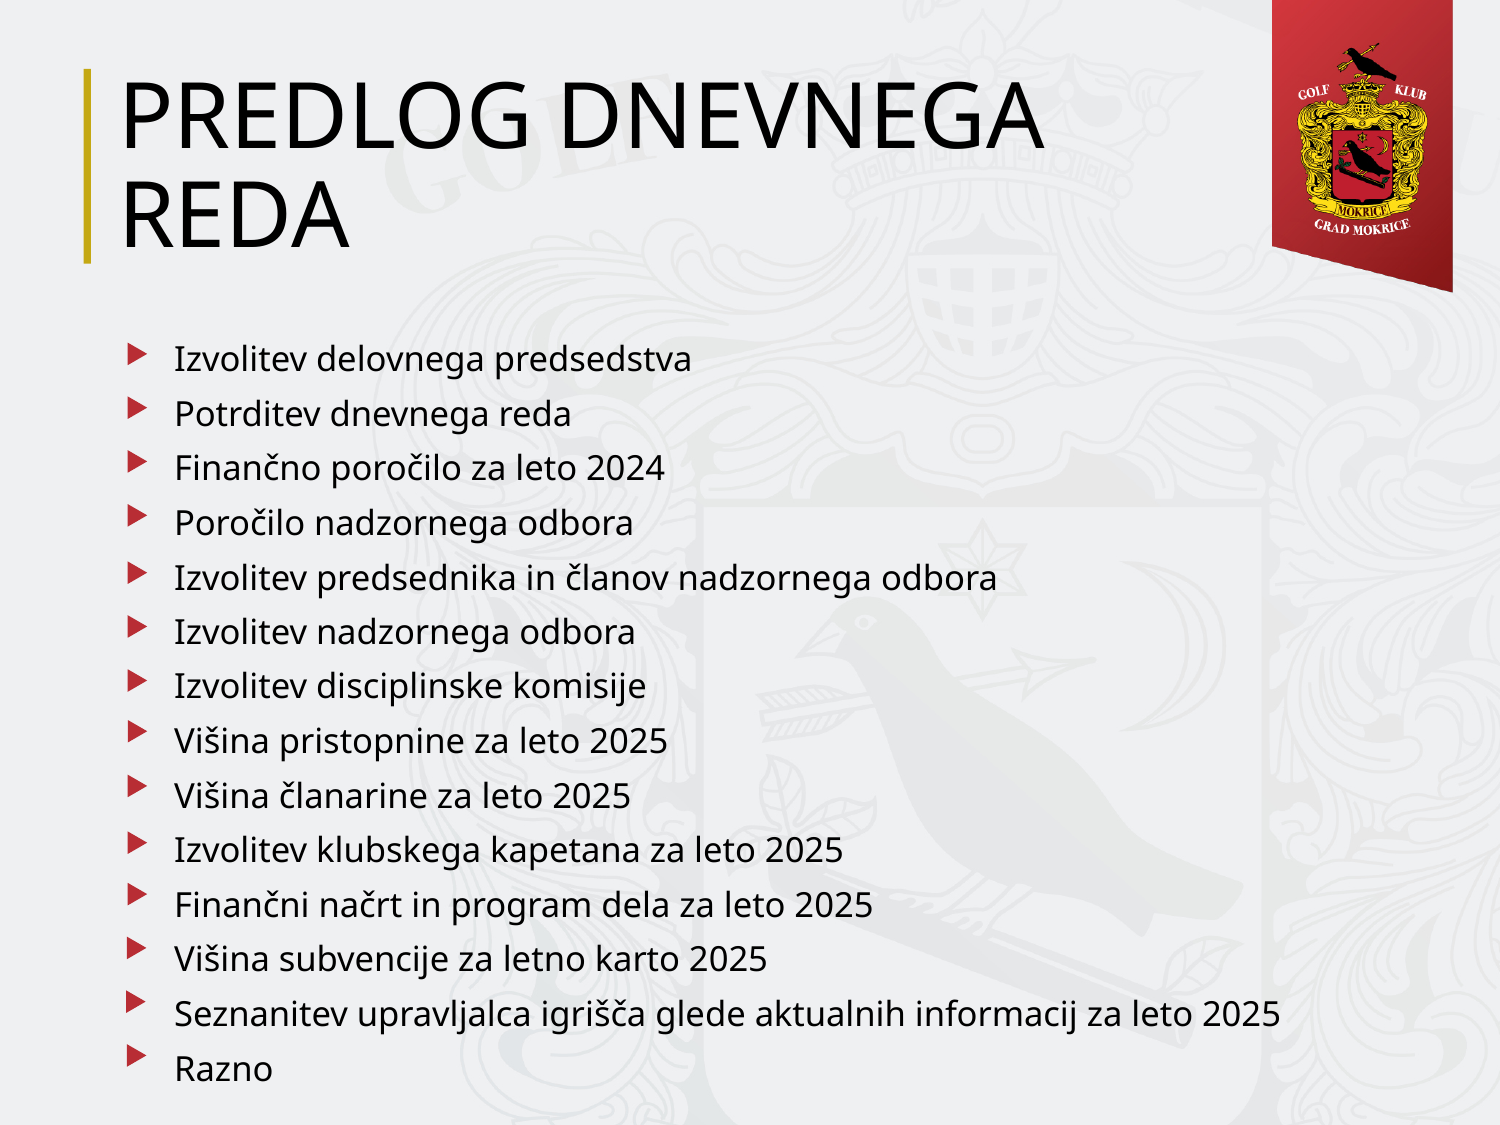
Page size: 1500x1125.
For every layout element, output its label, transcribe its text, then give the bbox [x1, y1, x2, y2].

text_box [126, 394, 150, 421]
text_box [125, 988, 148, 1015]
text_box [125, 934, 149, 961]
text_box [126, 718, 150, 745]
text_box [126, 881, 150, 908]
text_box [126, 829, 150, 856]
text_box [126, 559, 150, 586]
text_box [125, 1042, 149, 1069]
text_box [82, 68, 92, 265]
text_box [126, 340, 150, 367]
text_box [126, 667, 150, 694]
text_box [126, 613, 150, 640]
picture [0, 0, 1500, 1125]
text_box [126, 772, 150, 799]
text_box [126, 448, 150, 475]
text_box [126, 502, 150, 529]
list Izvolitev delovnega predsedstva Potrditev dnevnega reda Finančno poročilo za leto 2024 Poročilo nadzornega odbora Izvolitev predsednika in članov nadzornega odbora Izvolitev nadzornega odbora Izvolitev disciplinske komisije Višina pristopnine za leto 2025 Višina članarine za leto 2025 Izvolitev klubskega kapetana za leto 2025 Finančni načrt in program dela za leto 2025 Višina subvencije za letno karto 2025 Seznanitev upravljalca igrišča glede aktualnih informacij za leto 2025 Razno [159, 334, 1453, 1100]
title PREDLOG DNEVNEGA REDA [103, 59, 1397, 278]
